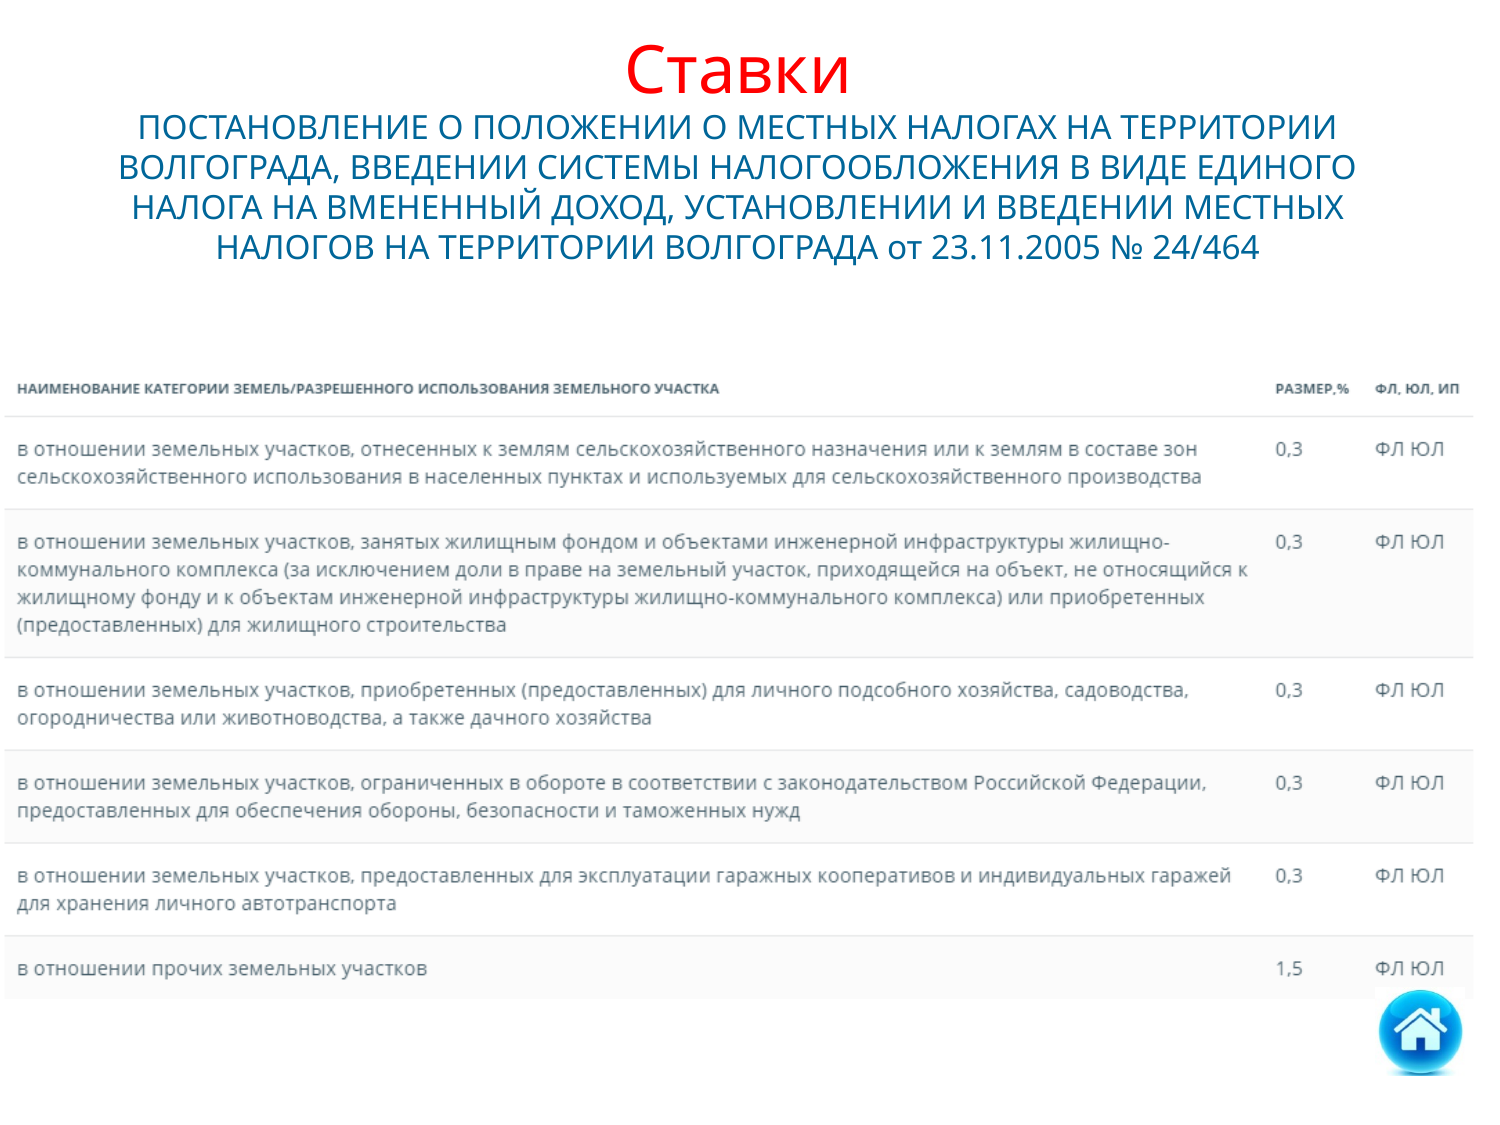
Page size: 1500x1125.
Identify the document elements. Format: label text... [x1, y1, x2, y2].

picture [2, 373, 1490, 1077]
text_box Ставки ПОСТАНОВЛЕНИЕ О ПОЛОЖЕНИИ О МЕСТНЫХ НАЛОГАХ НА ТЕРРИТОРИИ ВОЛГОГРАДА, ВВЕДЕНИИ СИСТЕМЫ НАЛОГООБЛОЖЕНИЯ В ВИДЕ ЕДИНОГО НАЛОГА НА ВМЕНЕННЫЙ ДОХОД, УСТАНОВЛЕНИИ И ВВЕДЕНИИ МЕСТНЫХ НАЛОГОВ НА ТЕРРИТОРИИ ВОЛГОГРАДА от 23.11.2005 № 24/464 [53, 19, 1424, 371]
